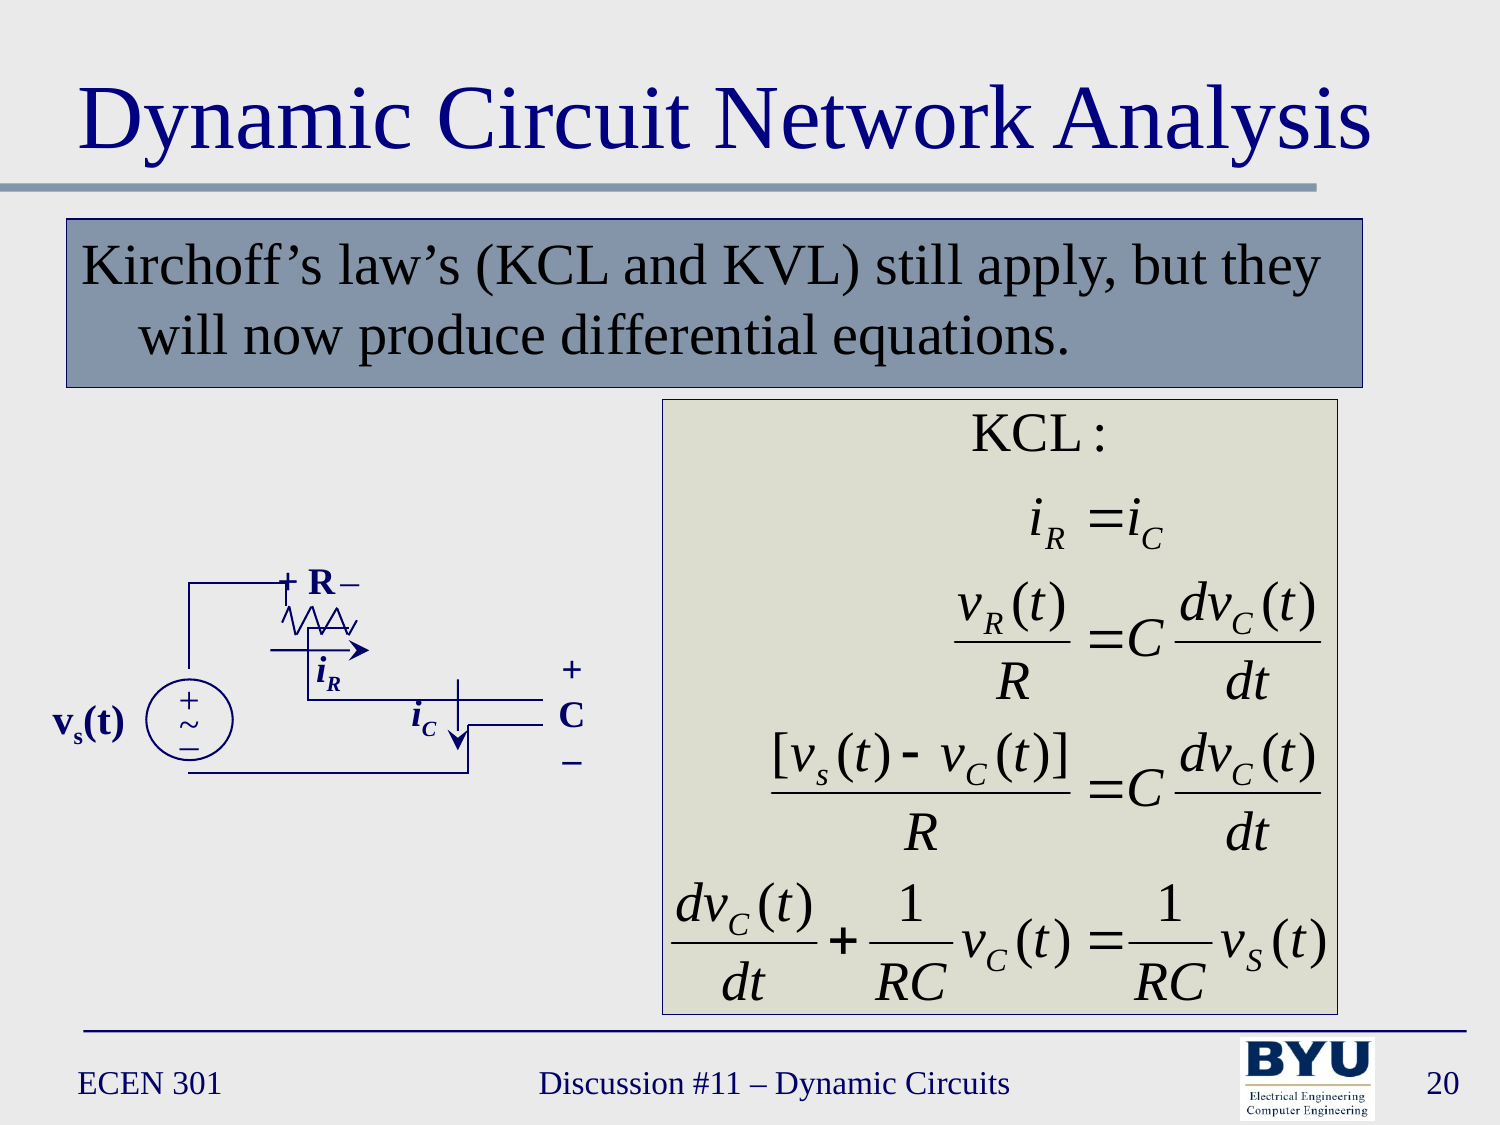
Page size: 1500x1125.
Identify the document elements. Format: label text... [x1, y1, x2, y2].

list Kirchoff’s law’s (KCL and KVL) still apply, but they will now produce differential equations. [66, 218, 1363, 388]
picture [1240, 1113, 1375, 1121]
slide_number ECEN 301 [62, 1049, 388, 1113]
title Dynamic Circuit Network Analysis [62, 24, 1438, 176]
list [662, 399, 1338, 1015]
picture [1240, 1037, 1375, 1049]
slide_number 20 [1162, 1049, 1476, 1113]
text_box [37, 549, 601, 789]
footer Discussion #11 – Dynamic Circuits [487, 1049, 1063, 1113]
